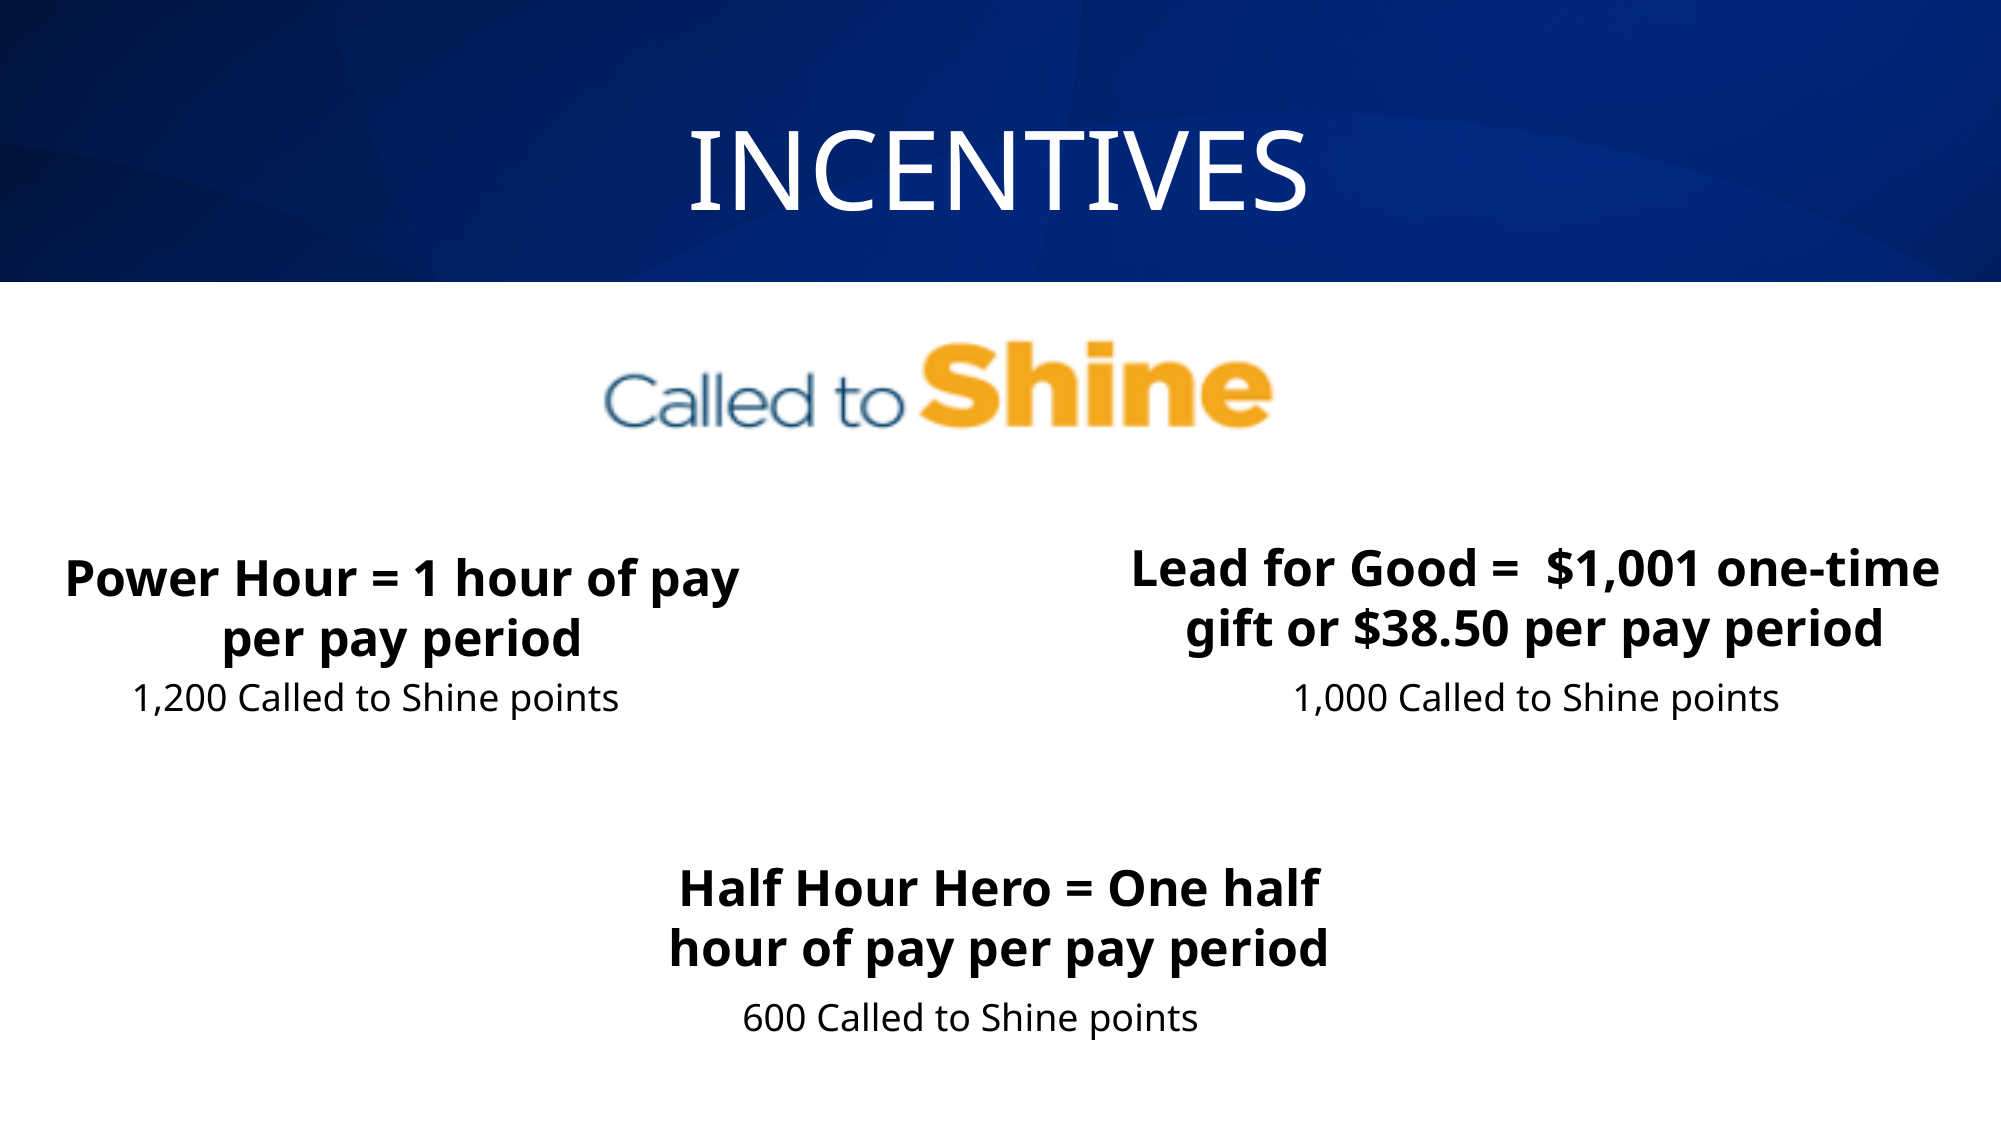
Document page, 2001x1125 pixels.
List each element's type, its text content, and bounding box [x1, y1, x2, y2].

text_box Lead for Good = $1,001 one-time gift or $38.50 per pay period [1086, 528, 1986, 664]
text_box Half Hour Hero = One half hour of pay per pay period [612, 849, 1388, 984]
text_box 600 Called to Shine points [727, 986, 1280, 1047]
text_box 1,000 Called to Shine points [1277, 666, 1897, 727]
text_box 1,200 Called to Shine points [116, 666, 687, 726]
picture [575, 310, 1320, 485]
picture [0, 0, 2001, 282]
text_box Power Hour = 1 hour of pay per pay period [14, 538, 790, 674]
